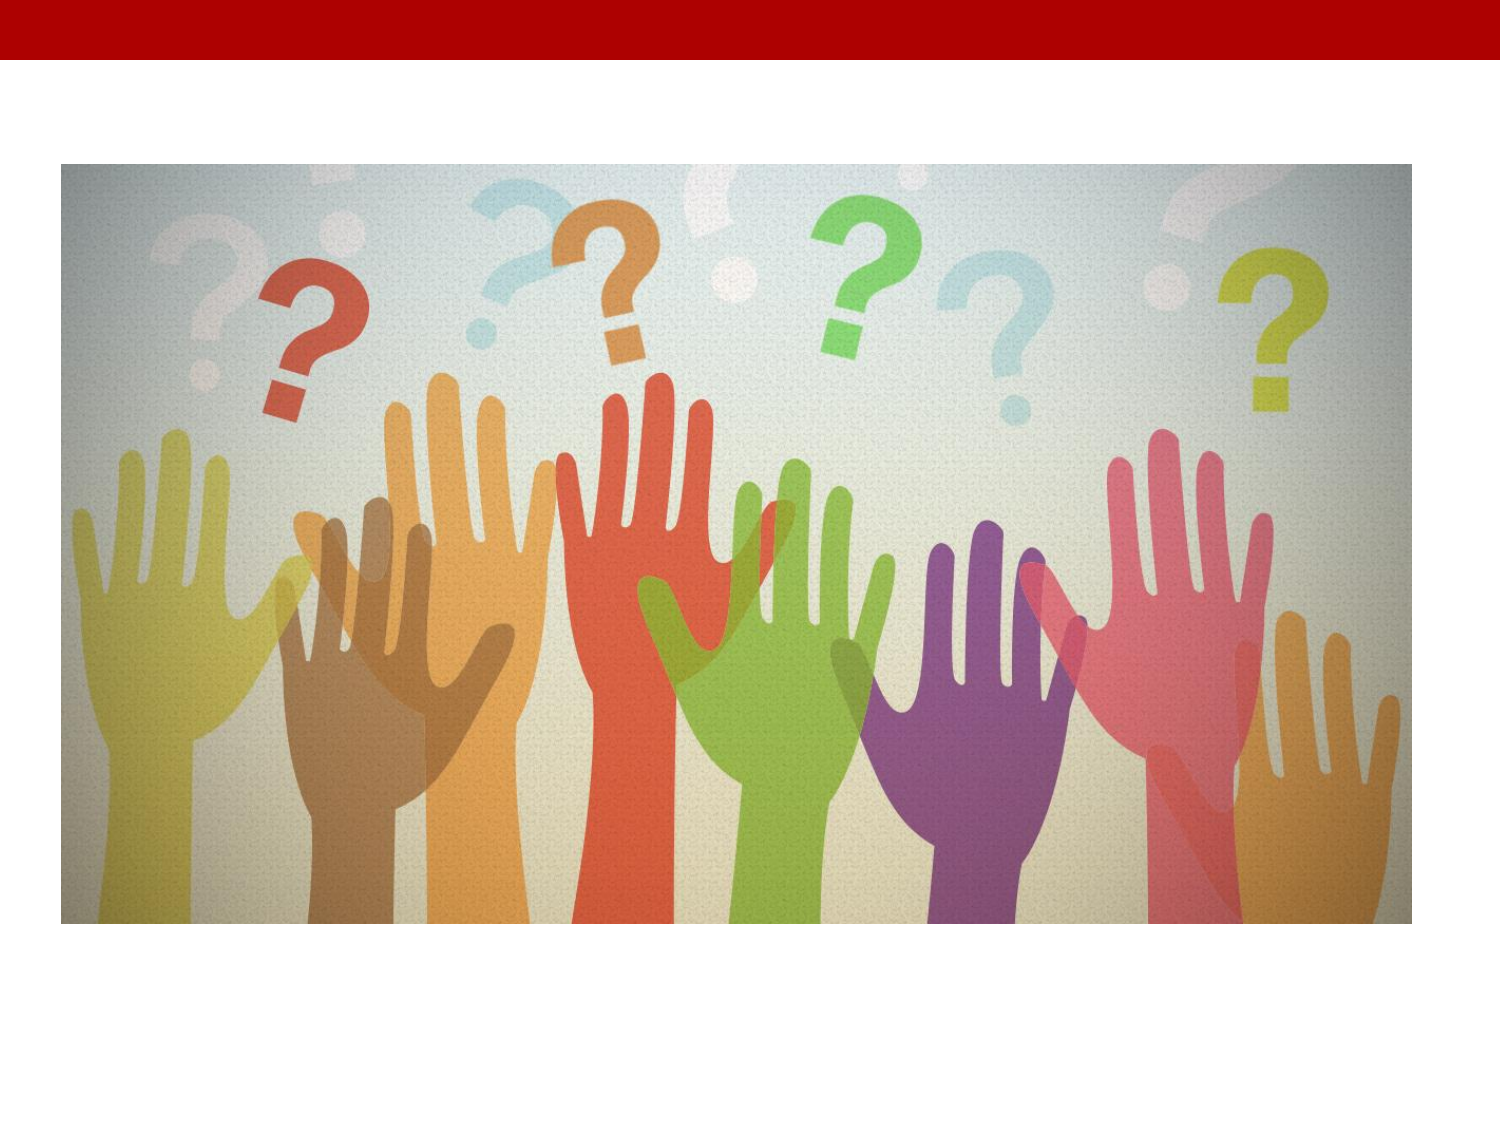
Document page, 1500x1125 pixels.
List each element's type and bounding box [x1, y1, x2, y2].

picture [61, 164, 1413, 925]
